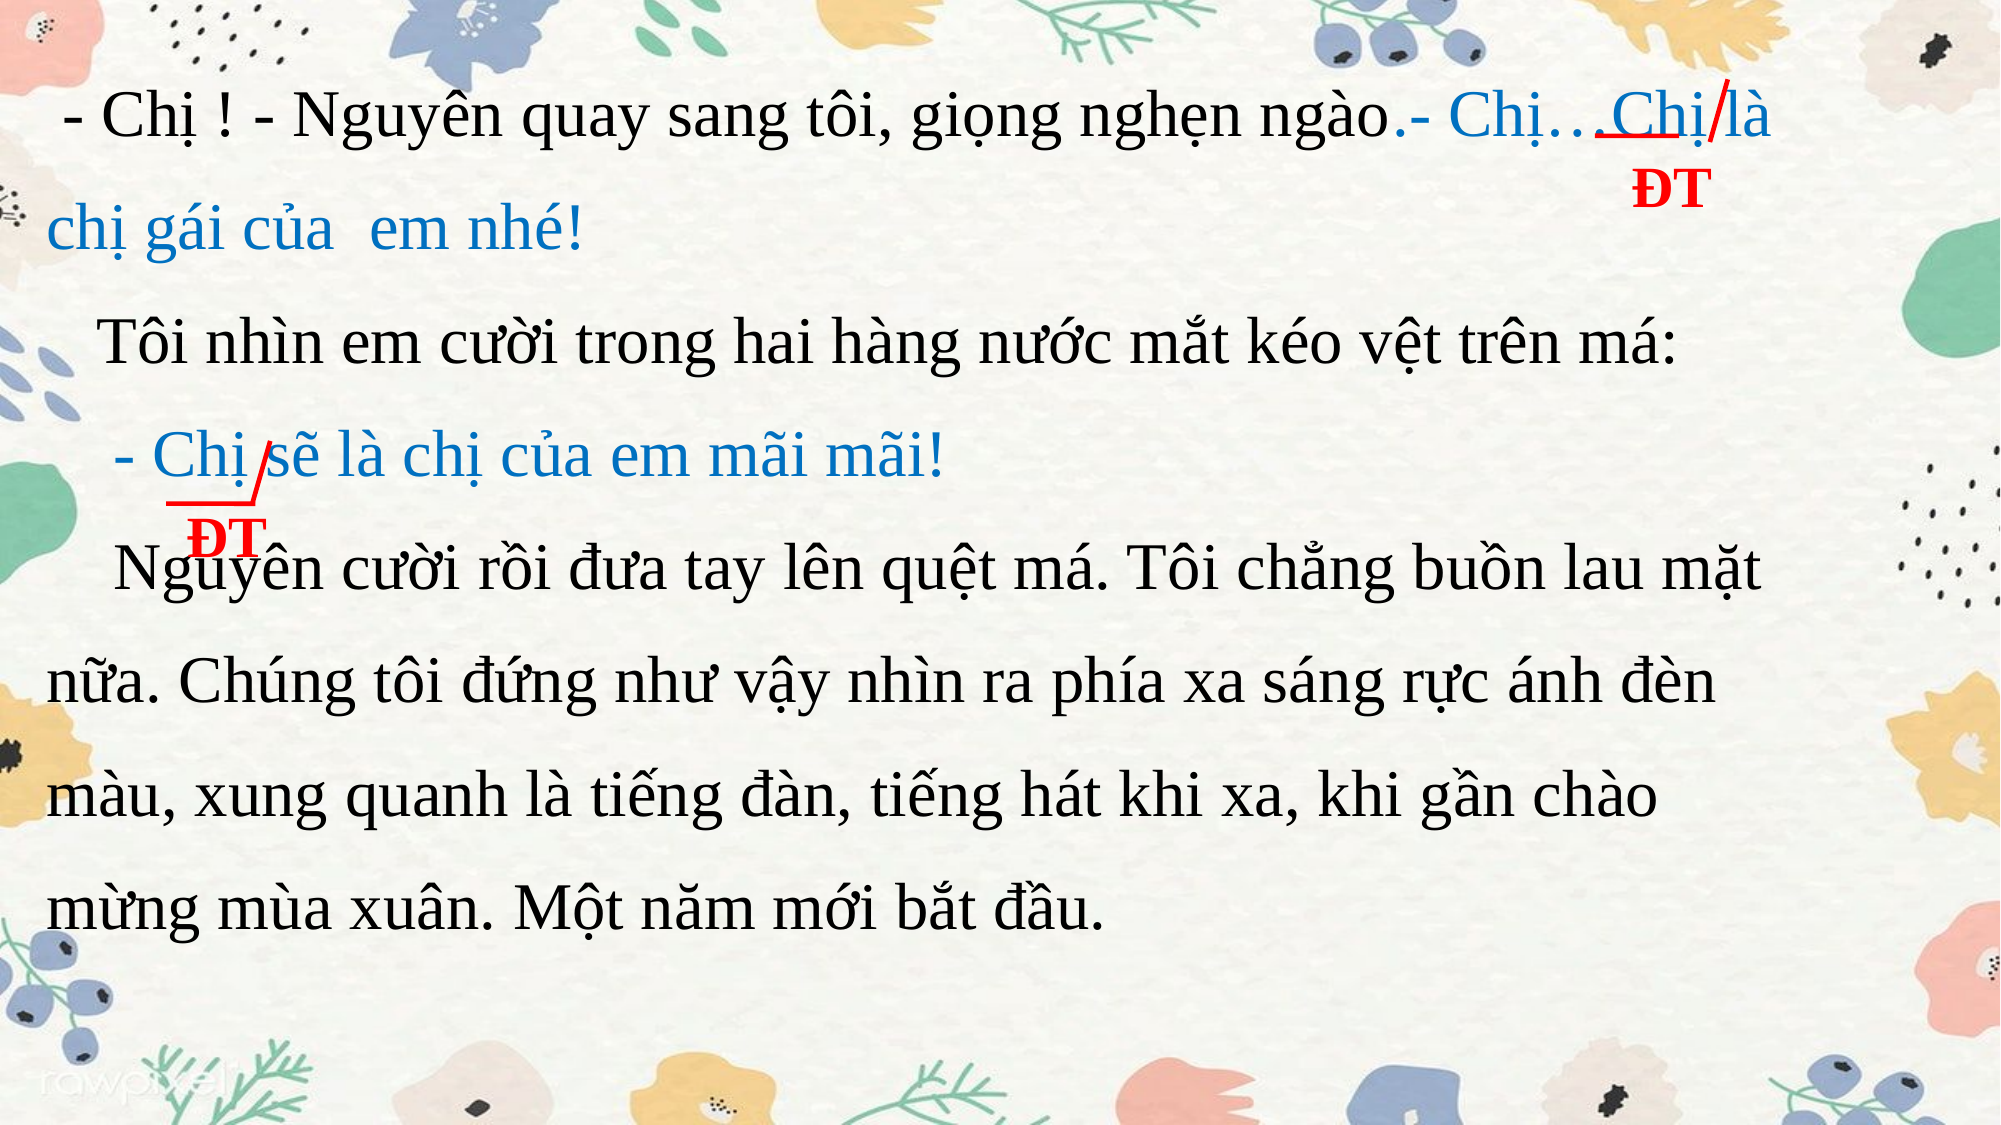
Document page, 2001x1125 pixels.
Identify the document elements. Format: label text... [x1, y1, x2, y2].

text_box ĐT [171, 492, 297, 577]
text_box ĐT [1616, 142, 1742, 228]
picture [0, 0, 2001, 1125]
text_box - Chị ! - Nguyên quay sang tôi, giọng nghẹn ngào.- Chị…Chị là chị gái của em nhé! Tôi nhìn em cười trong hai hàng nước mắt kéo vệt trên má: - Chị sẽ là chị của em mãi mãi! Nguyên cười rồi đưa tay lên quệt má. Tôi chẳng buồn lau mặt nữa. Chúng tôi đứng như vậy nhìn ra phía xa sáng rực ánh đèn màu, xung quanh là tiếng đàn, tiếng hát khi xa, khi gần chào mừng mùa xuân. Một năm mới bắt đầu. [31, 62, 2000, 951]
